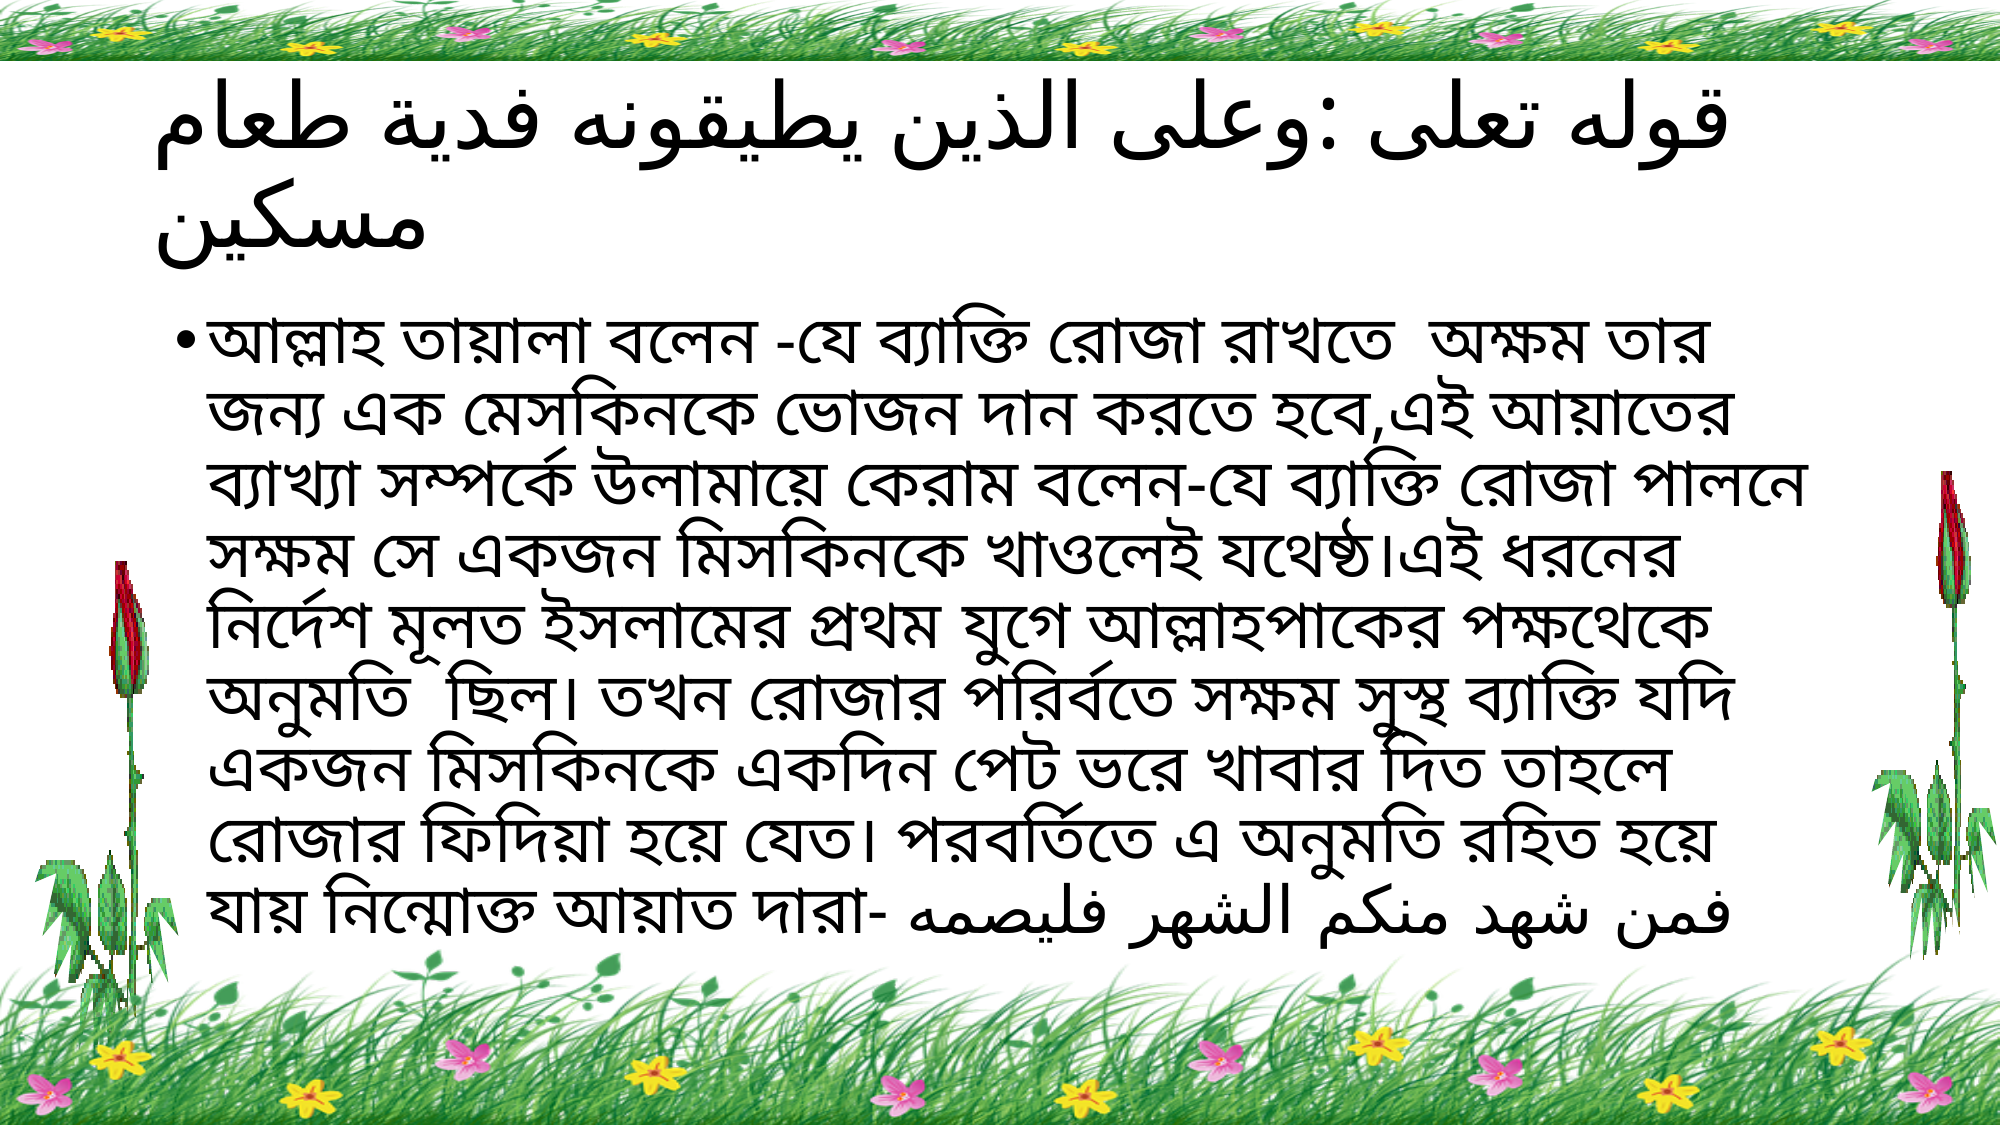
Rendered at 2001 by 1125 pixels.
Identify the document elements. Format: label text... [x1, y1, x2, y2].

title قوله تعلى :وعلى الذين يطيقونه فدية طعام مسكين [137, 61, 1863, 278]
picture [0, 362, 2001, 1125]
list আল্লাহ তায়ালা বলেন -যে ব্যাক্তি রোজা রাখতে অক্ষম তার জন্য এক মেসকিনকে ভোজন দান করতে হবে,এই আয়াতের ব্যাখ্যা সম্পর্কে উলামায়ে কেরাম বলেন-যে ব্যাক্তি রোজা পালনে সক্ষম সে একজন মিসকিনকে খাওলেই যথেষ্ঠ।এই ধরনের নির্দেশ মূলত ইসলামের প্রথম যুগে আল্লাহপাকের পক্ষথেকে অনুমতি ছিল। তখন রোজার পরির্বতে সক্ষম সুস্থ ব্যাক্তি যদি একজন মিসকিনকে একদিন পেট ভরে খাবার দিত তাহলে রোজার ফিদিয়া হয়ে যেত। পরবর্তিতে এ অনুমতি রহিত হয়ে যায় নিন্মোক্ত আয়াত দারা- فمن شهد منكم الشهر فليصمه [159, 299, 1847, 844]
picture [0, 0, 2000, 61]
